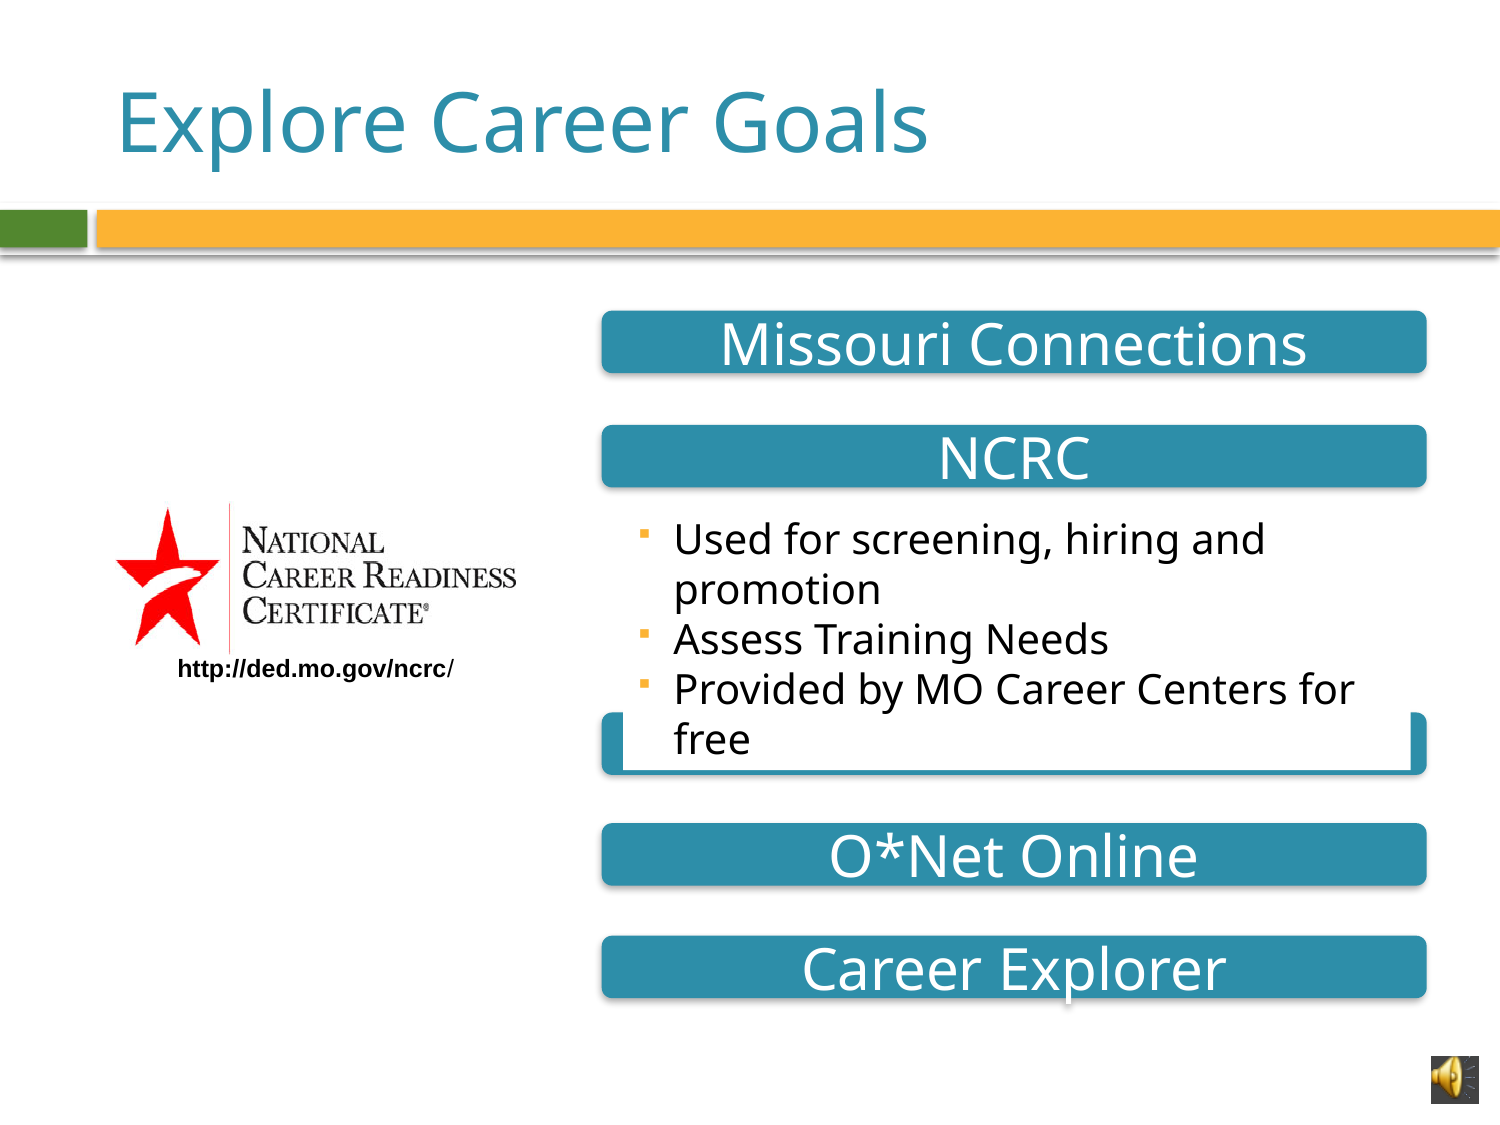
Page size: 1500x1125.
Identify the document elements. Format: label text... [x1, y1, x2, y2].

text_box Missouri Career Grades [600, 710, 1429, 777]
title Explore Career Goals [100, 37, 1439, 201]
text_box Used for screening, hiring and promotion Assess Training Needs Provided by MO Career Centers for free [623, 505, 1411, 771]
text_box O*Net Online [600, 821, 1429, 888]
text_box Career Explorer [600, 934, 1429, 1000]
picture [1429, 1054, 1481, 1106]
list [62, 490, 558, 681]
text_box Missouri Connections [600, 309, 1429, 375]
text_box NCRC [600, 423, 1429, 490]
